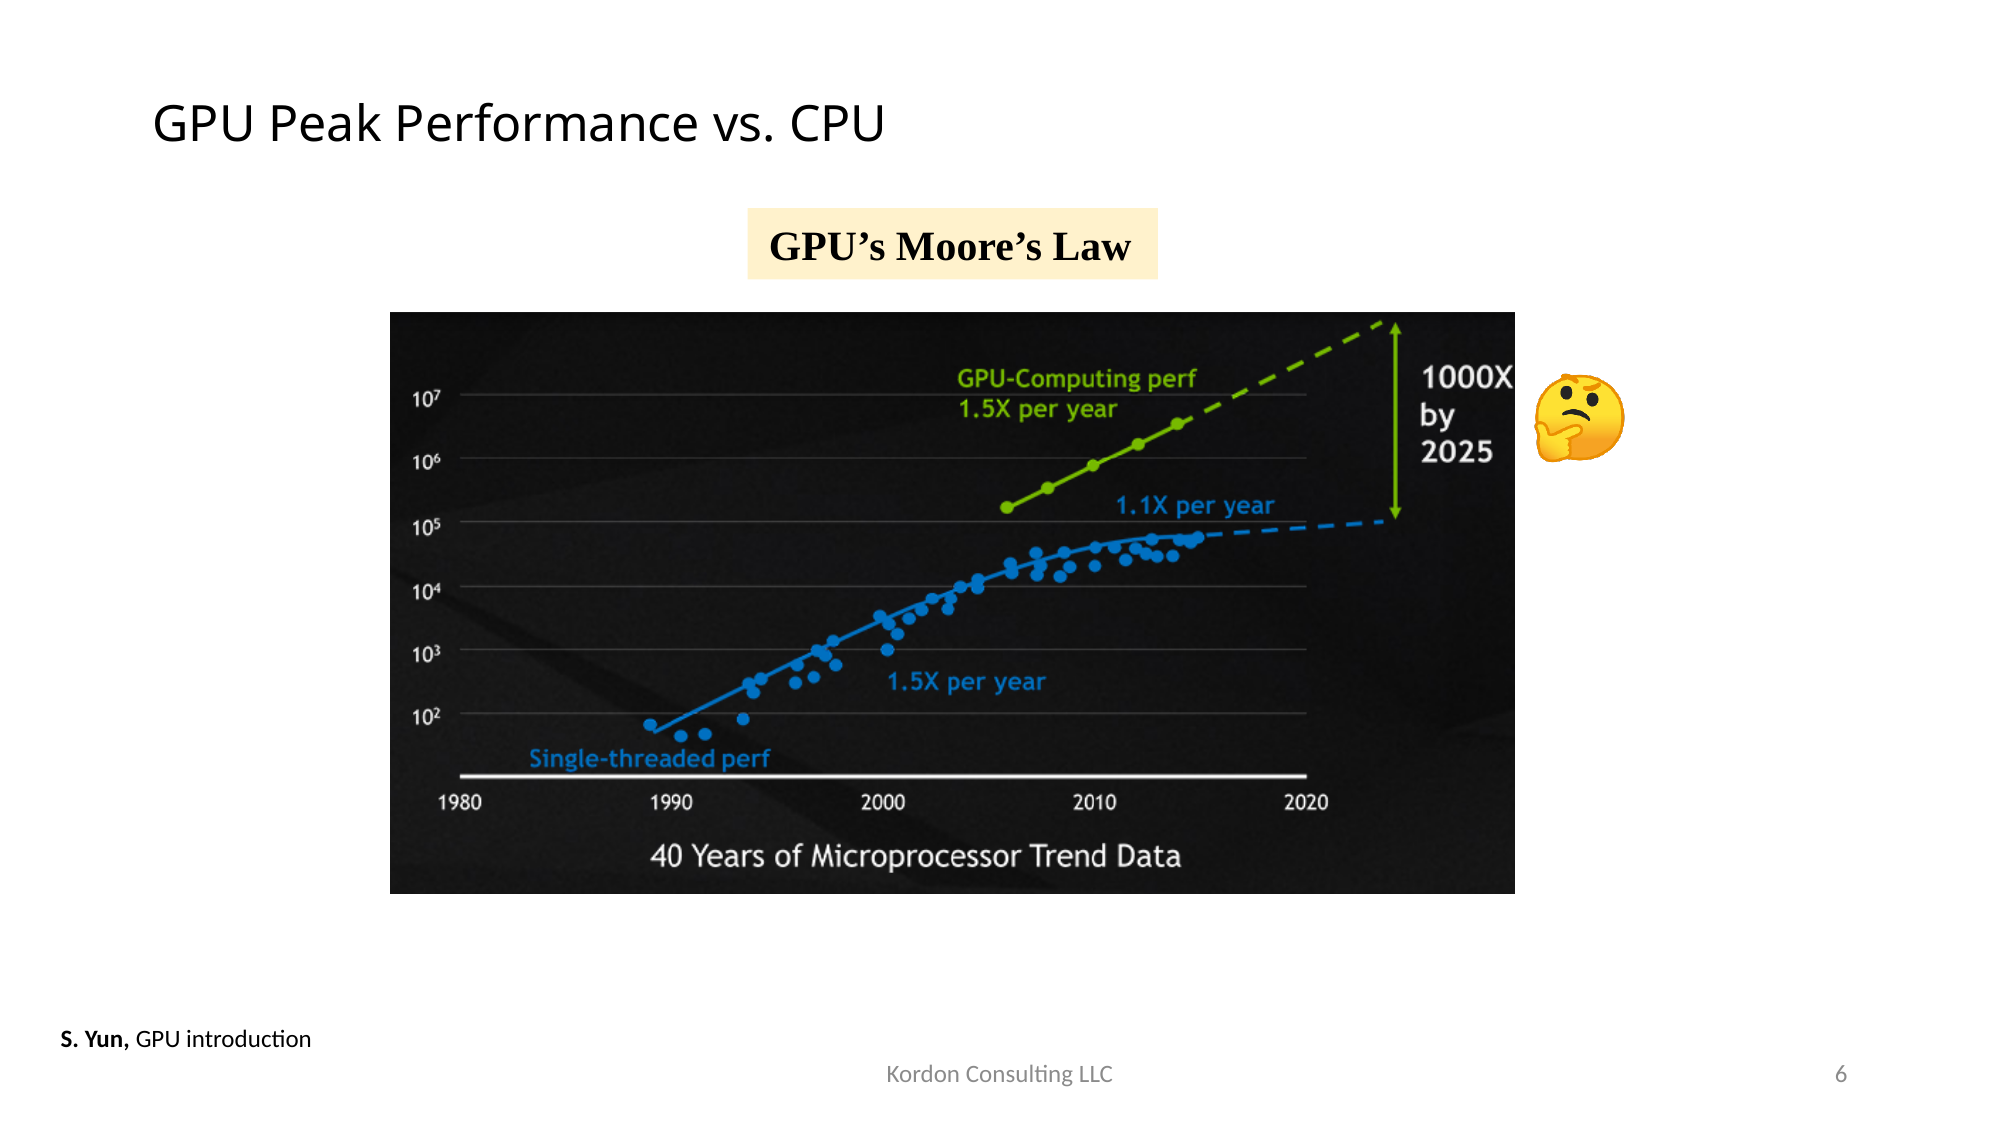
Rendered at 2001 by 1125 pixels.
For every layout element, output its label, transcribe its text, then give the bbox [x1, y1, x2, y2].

footer Kordon Consulting LLC [662, 1042, 1338, 1103]
title GPU Peak Performance vs. CPU [137, 59, 1863, 191]
picture [1532, 369, 1627, 464]
slide_number 6 [1412, 1042, 1863, 1103]
text_box GPU’s Moore’s Law [747, 208, 1158, 280]
text_box S. Yun, GPU introduction [45, 1014, 736, 1060]
picture [390, 312, 1515, 894]
